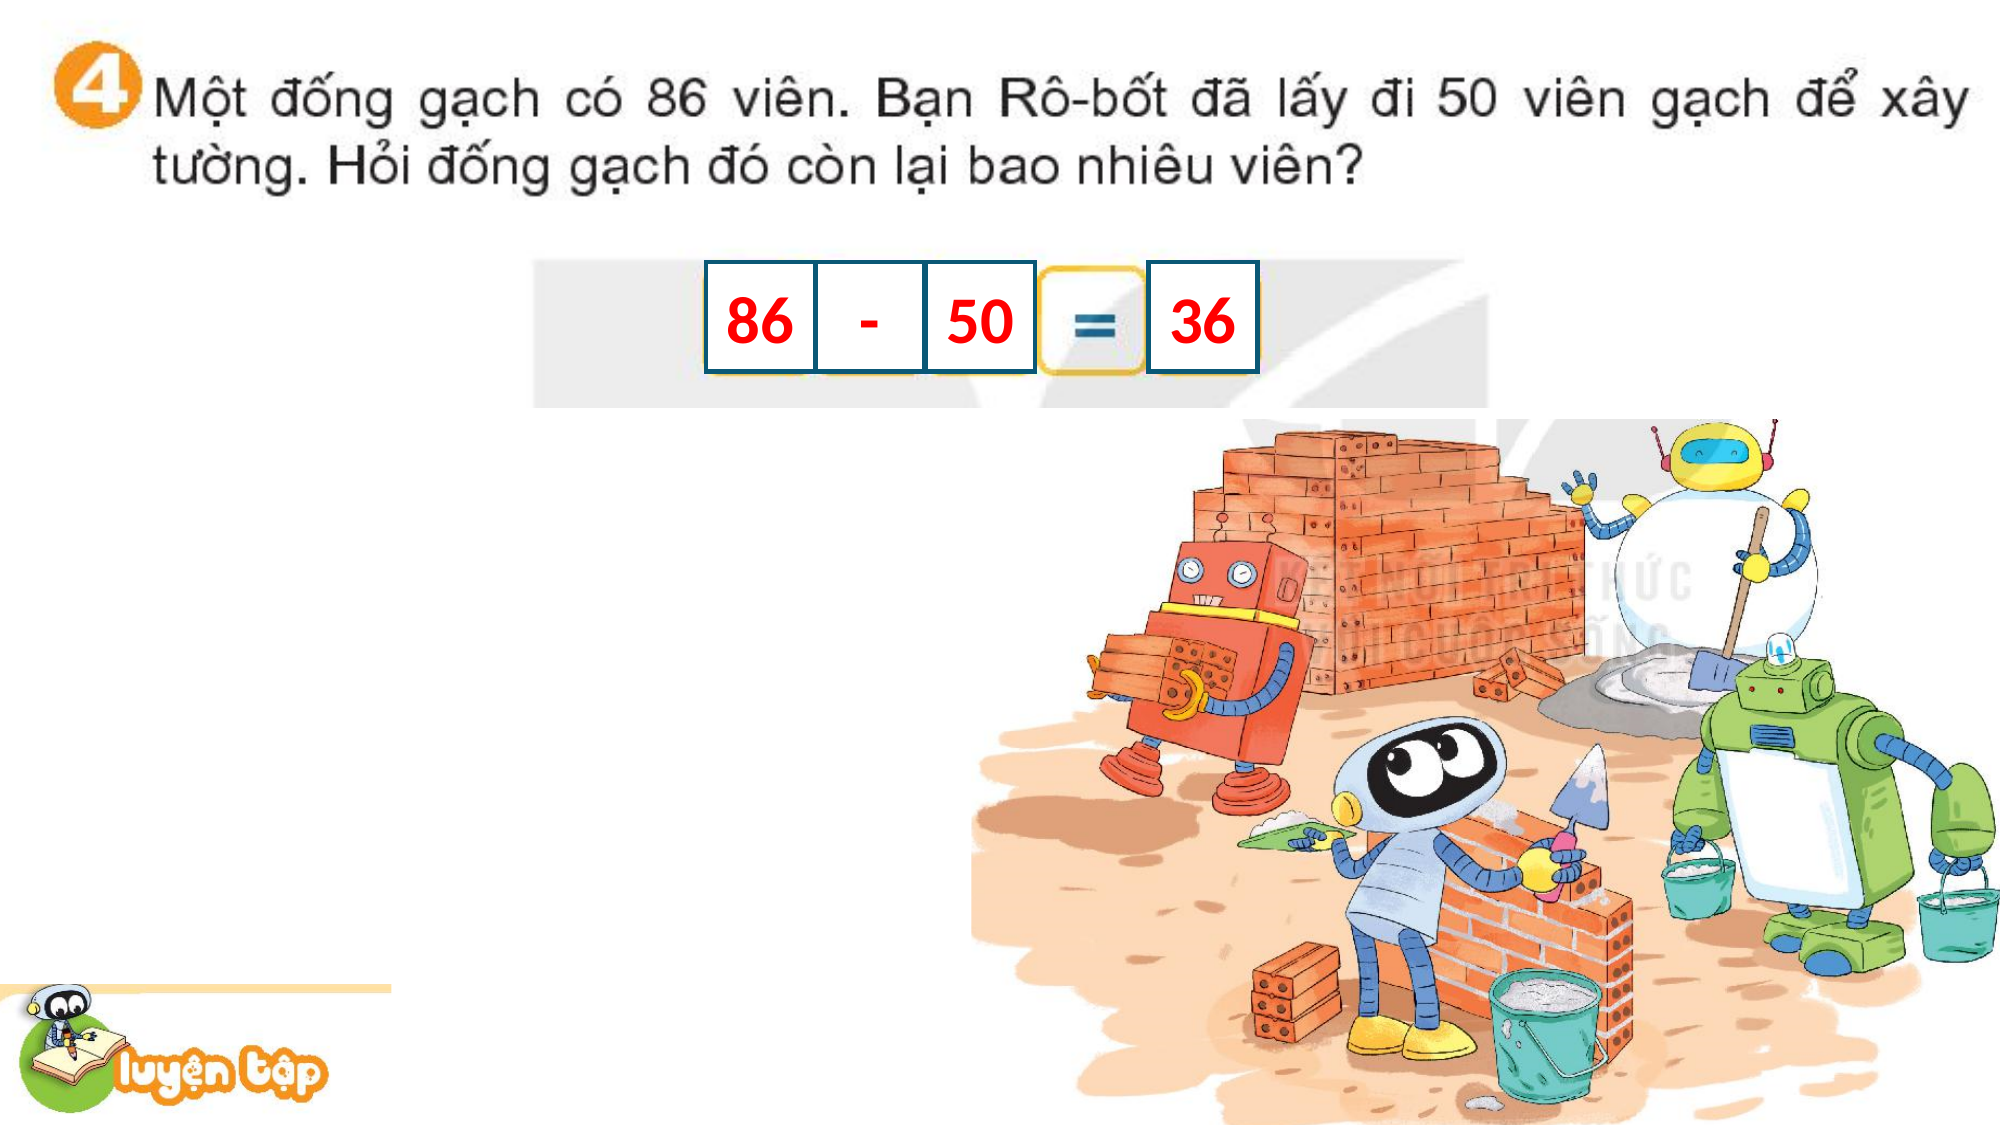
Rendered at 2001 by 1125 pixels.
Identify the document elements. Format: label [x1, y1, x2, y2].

picture [0, 984, 392, 1125]
picture [971, 419, 2000, 1125]
picture [16, 0, 2001, 408]
